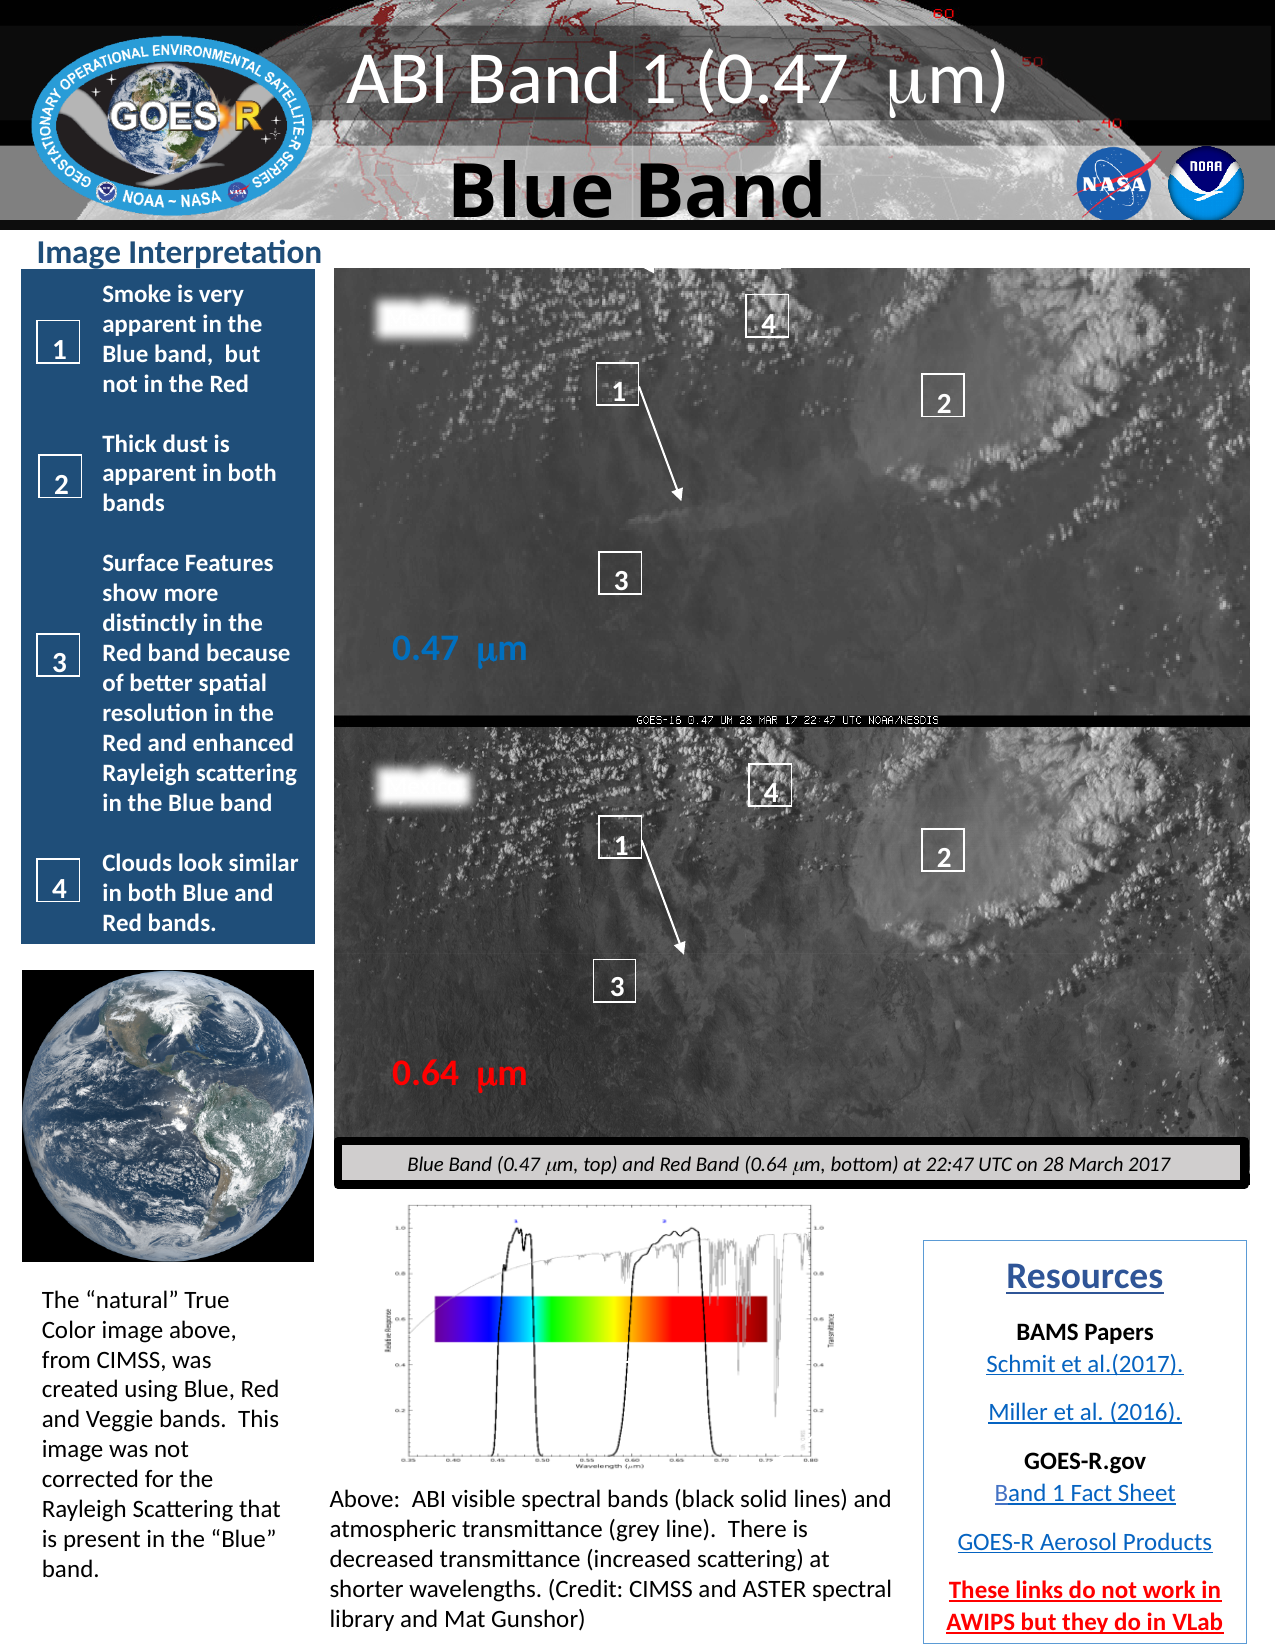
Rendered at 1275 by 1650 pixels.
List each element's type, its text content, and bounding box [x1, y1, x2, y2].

text_box 3 [37, 633, 80, 677]
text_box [0, 0, 1275, 229]
picture [334, 268, 1250, 1490]
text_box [711, 1425, 722, 1501]
text_box Resources BAMS Papers Schmit et al.(2017). Miller et al. (2016). GOES-R.gov Band 1 Fact Sheet GOES-R Aerosol Products These links do not work in AWIPS but they do in VLab [923, 1240, 1247, 1644]
picture [21, 970, 314, 1263]
text_box 2 [39, 455, 82, 498]
text_box The “natural” True Color image above, from CIMSS, was created using Blue, Red and Veggie bands. This image was not corrected for the Rayleigh Scattering that is present in the “Blue” band. [27, 1275, 304, 1590]
text_box 4 [37, 858, 80, 902]
text_box Image Interpretation [21, 230, 396, 278]
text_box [722, 1403, 747, 1551]
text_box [638, 386, 682, 502]
text_box Smoke is very apparent in the Blue band, but not in the Red Thick dust is apparent in both bands Surface Features show more distinctly in the Red band because of better spatial resolution in the Red and enhanced Rayleigh scattering in the Blue band Clouds look similar in both Blue and Red bands. [21, 269, 315, 944]
text_box Above: ABI visible spectral bands (black solid lines) and atmospheric transmittance (grey line). There is decreased transmittance (increased scattering) at shorter wavelengths. (Credit: CIMSS and ASTER spectral library and Mat Gunshor) [314, 1475, 915, 1640]
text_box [747, 1425, 830, 1502]
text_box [711, 1501, 806, 1564]
text_box 1 [37, 320, 80, 363]
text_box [641, 840, 684, 955]
